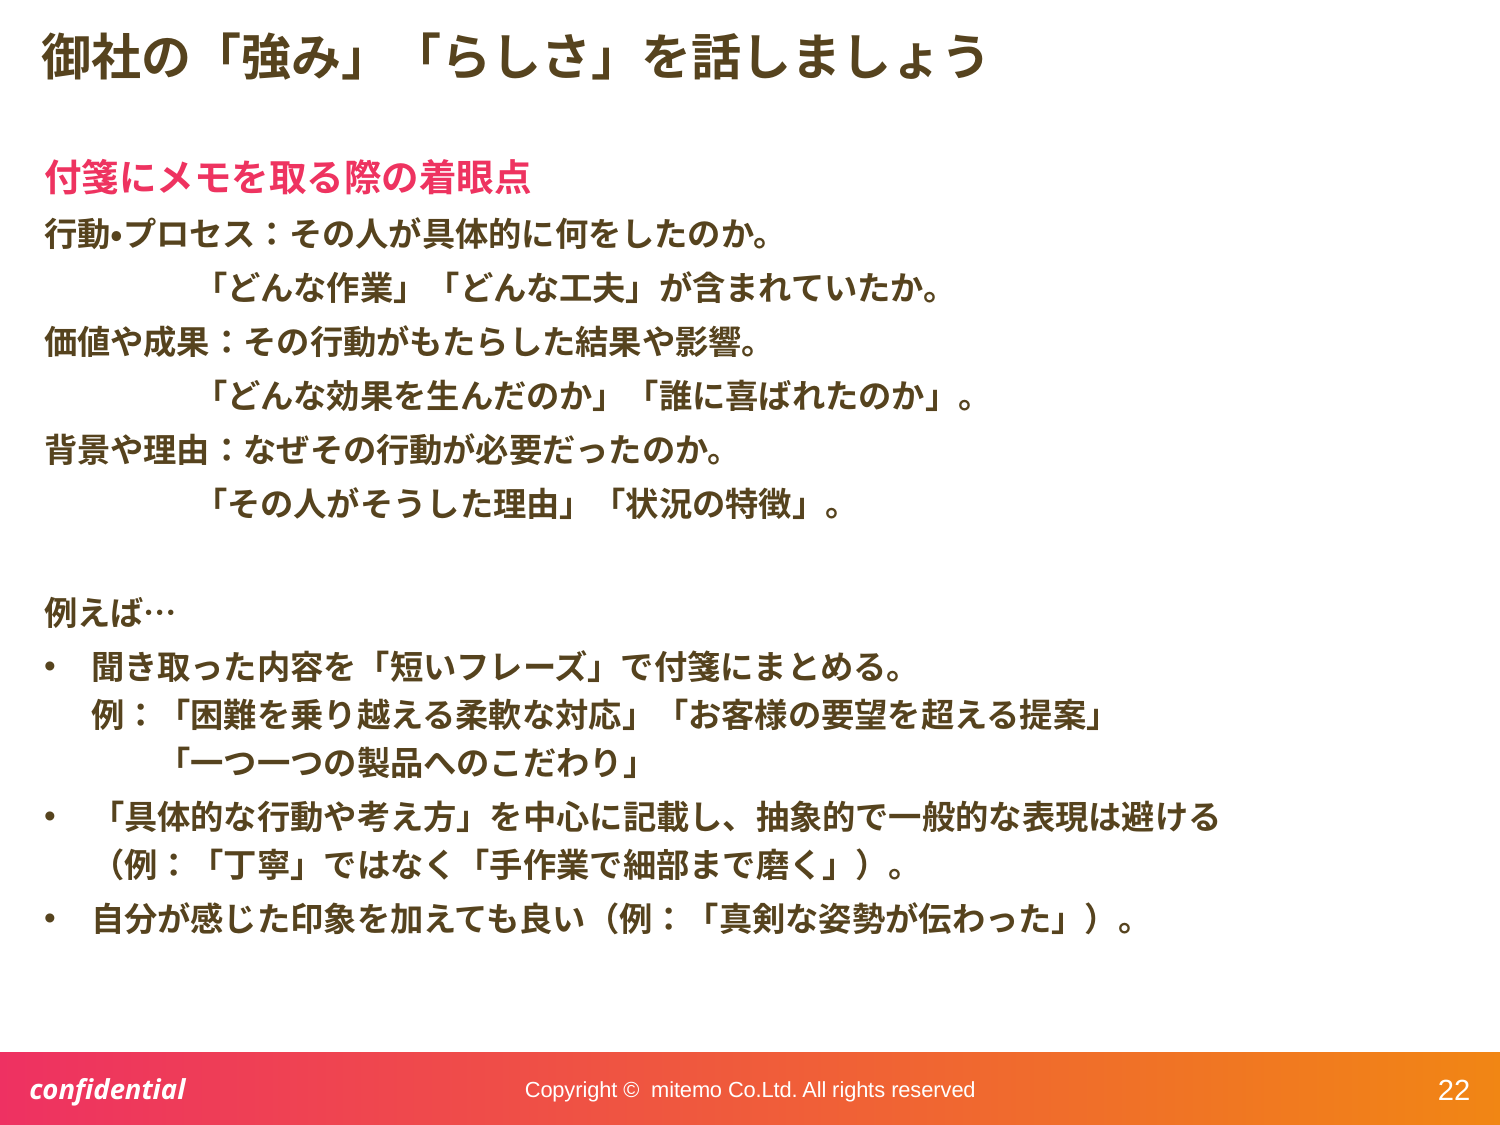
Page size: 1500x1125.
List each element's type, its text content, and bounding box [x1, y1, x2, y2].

title 御社の「強み」「らしさ」を話しましょう [29, 28, 1471, 78]
list 付箋にメモを取る際の着眼点 行動・プロセス：その人が具体的に何をしたのか。 「どんな作業」「どんな工夫」が含まれていたか。 価値や成果：その行動がもたらした結果や影響。 「どんな効果を生んだのか」「誰に喜ばれたのか」。 背景や理由：なぜその行動が必要だったのか。 「その人がそうした理由」「状況の特徴」。 例えば… 聞き取った内容を「短いフレーズ」で付箋にまとめる。 例：「困難を乗り越える柔軟な対応」「お客様の要望を超える提案」 「一つ一つの製品へのこだわり」 「具体的な行動や考え方」を中心に記載し、抽象的で一般的な表現は避ける （例：「丁寧」ではなく「手作業で細部まで磨く」）。 自分が感じた印象を加えても良い（例：「真剣な姿勢が伝わった」）。 [29, 101, 1471, 1030]
